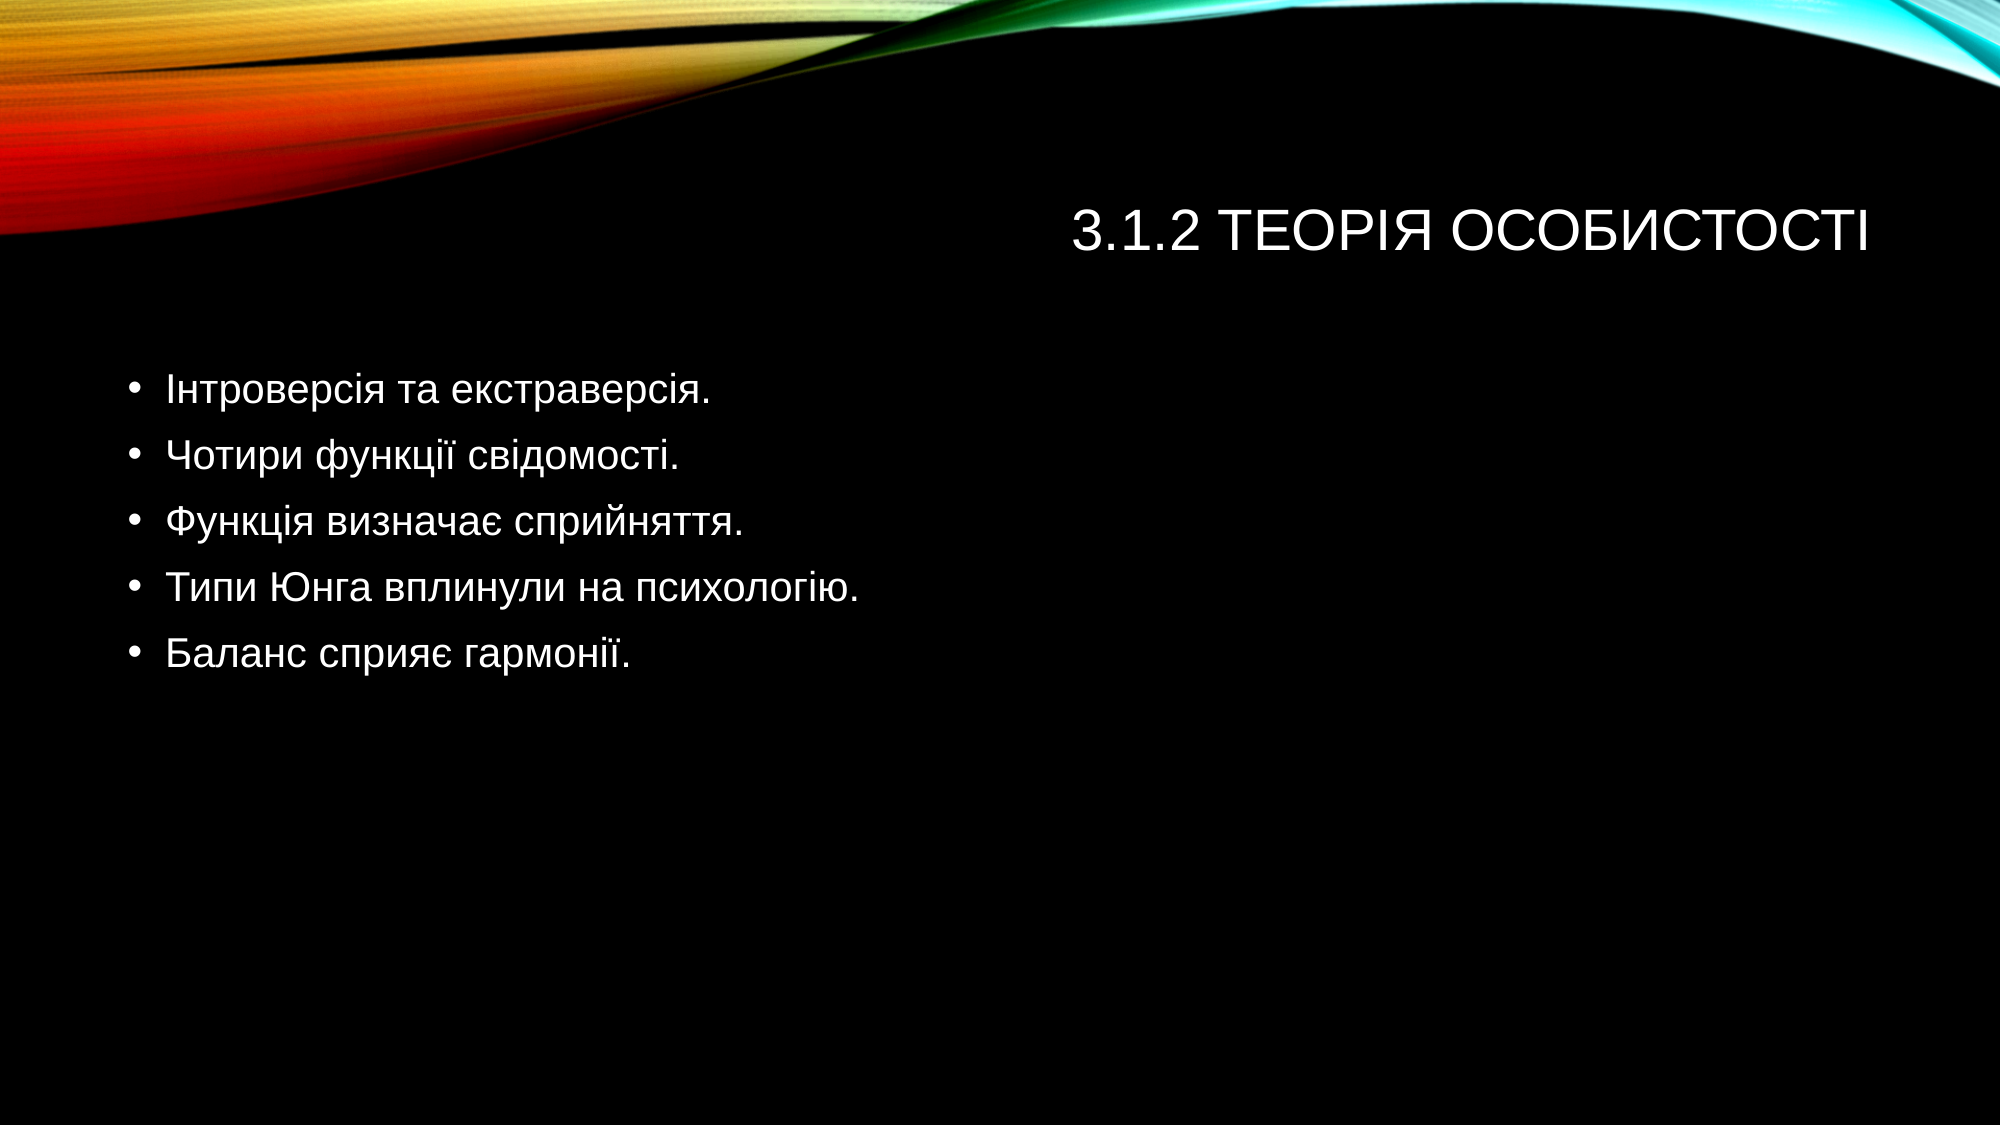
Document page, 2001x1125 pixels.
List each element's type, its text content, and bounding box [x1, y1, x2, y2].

picture [0, 0, 2000, 237]
title 3.1.2 Теорія особистості [474, 125, 1888, 338]
list Інтроверсія та екстраверсія. Чотири функції свідомості. Функція визначає сприйняття. Типи Юнга вплинули на психологію. Баланс сприяє гармонії. [112, 360, 1888, 1021]
